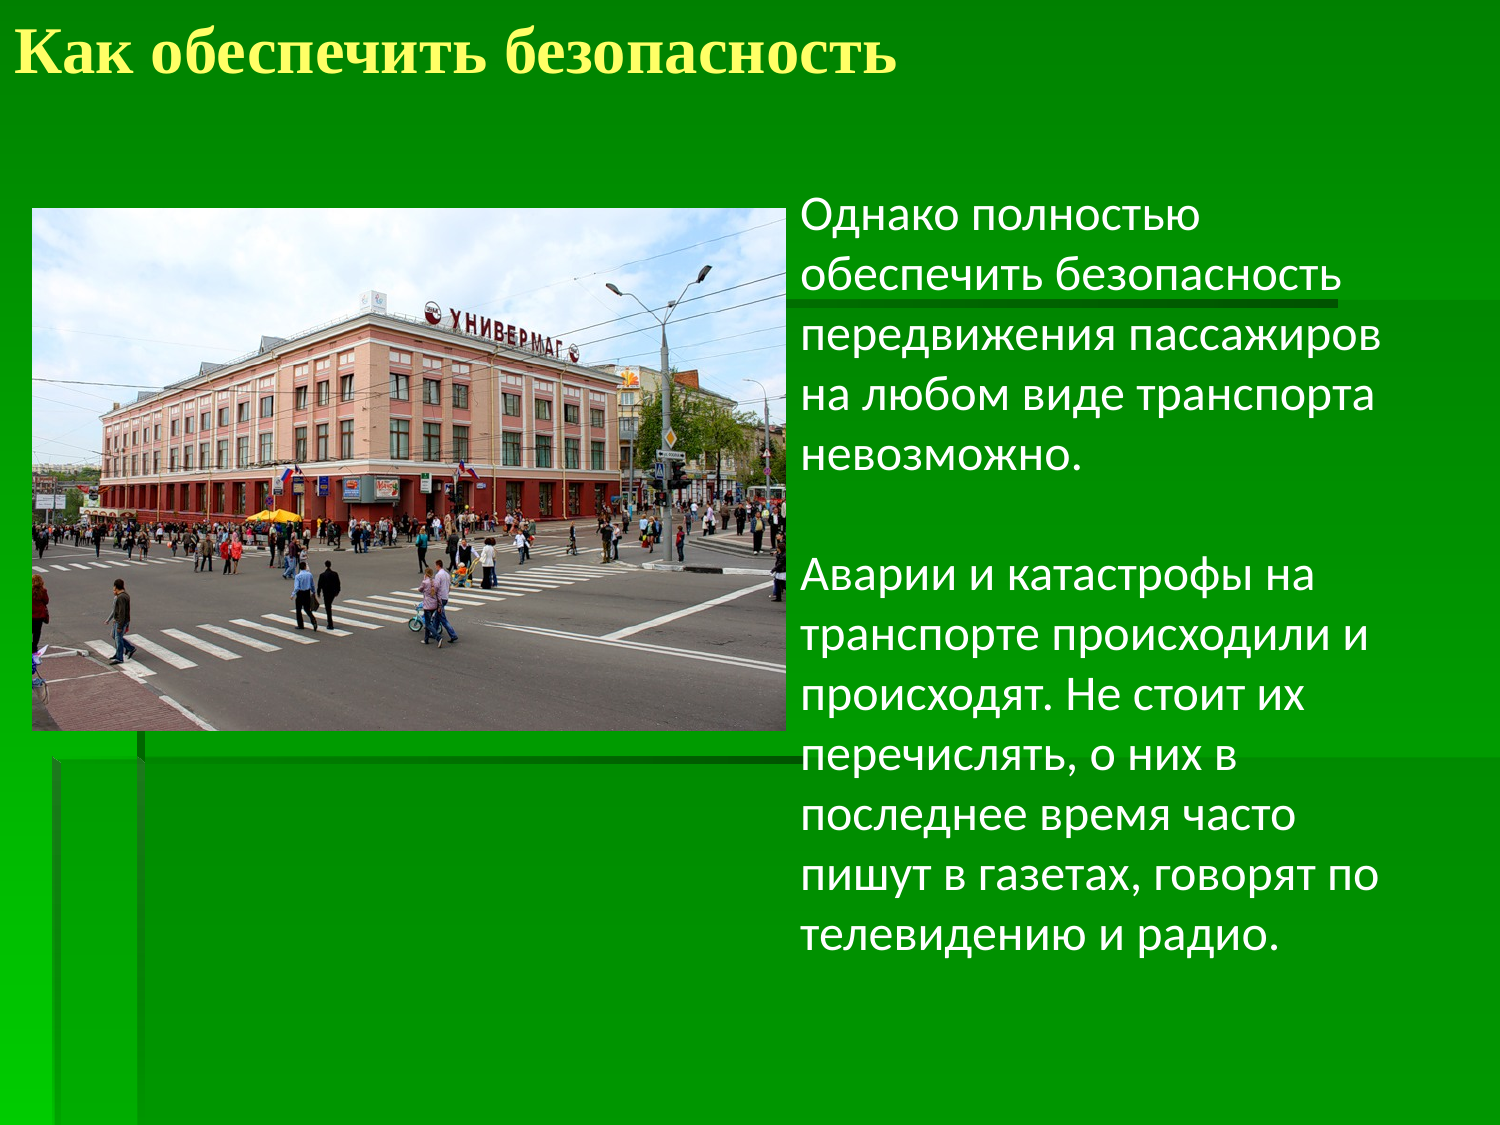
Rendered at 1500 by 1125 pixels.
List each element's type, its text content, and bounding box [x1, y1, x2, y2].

text_box Как обеспечить безопасность [0, 0, 1500, 95]
text_box Однако полностью обеспечить безопасность передвижения пассажиров на любом виде транспорта невозможно. Аварии и катастрофы на транспорте происходили и происходят. Не стоит их перечислять, о них в последнее время часто пишут в газетах, говорят по телевидению и радио. [785, 172, 1447, 968]
picture [32, 207, 786, 731]
